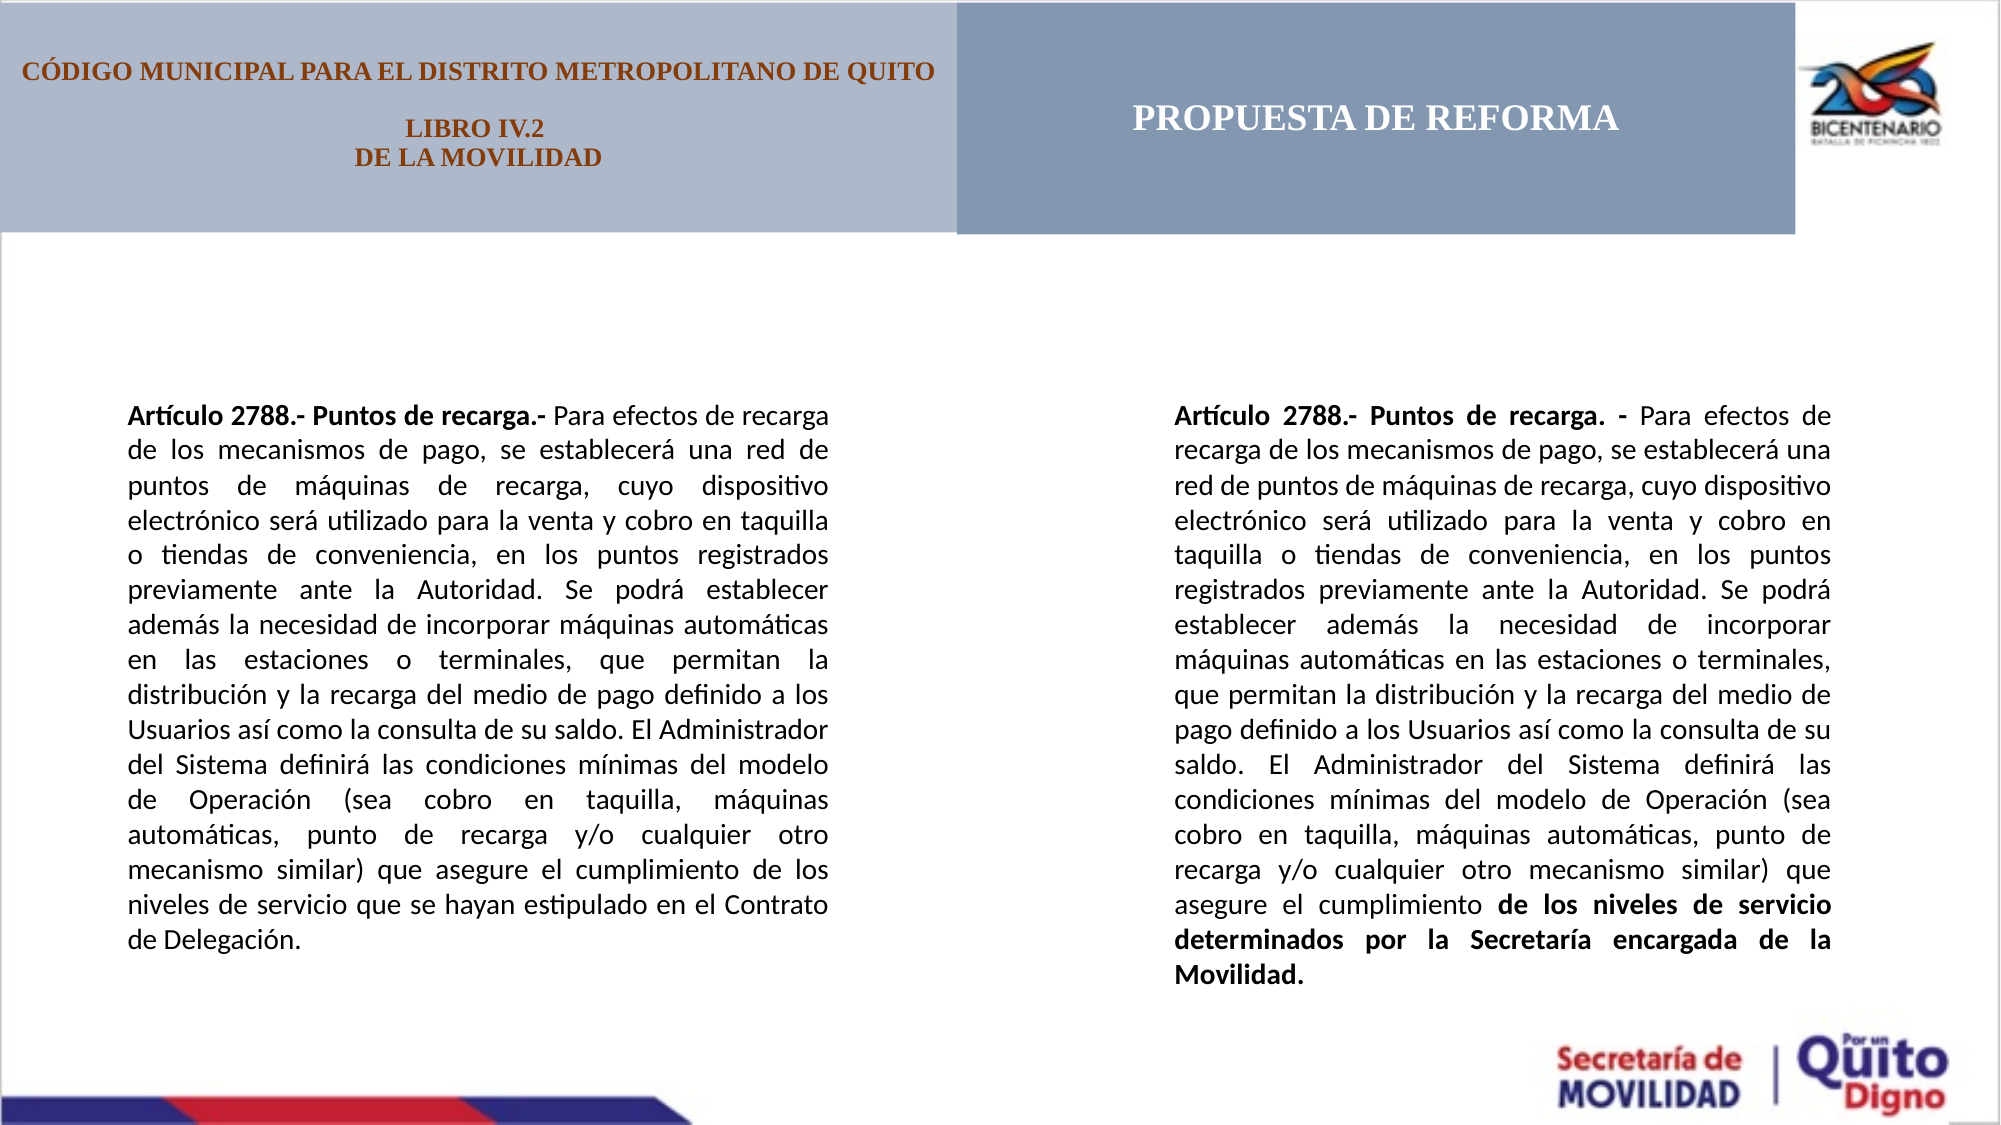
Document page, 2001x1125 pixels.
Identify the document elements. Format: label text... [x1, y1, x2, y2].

picture [0, 0, 2001, 1125]
text_box Artículo 2788.- Puntos de recarga. - Para efectos de recarga de los mecanismos de pago, se establecerá una red de puntos de máquinas de recarga, cuyo dispositivo electrónico será utilizado para la venta y cobro en taquilla o tiendas de conveniencia, en los puntos registrados previamente ante la Autoridad. Se podrá establecer además la necesidad de incorporar máquinas automáticas en las estaciones o terminales, que permitan la distribución y la recarga del medio de pago definido a los Usuarios así como la consulta de su saldo. El Administrador del Sistema definirá las condiciones mínimas del modelo de Operación (sea cobro en taquilla, máquinas automáticas, punto de recarga y/o cualquier otro mecanismo similar) que asegure el cumplimiento de los niveles de servicio determinados por la Secretaría encargada de la Movilidad. [1159, 388, 1847, 998]
text_box CÓDIGO MUNICIPAL PARA EL DISTRITO METROPOLITANO DE QUITO LIBRO IV.2 DE LA MOVILIDAD [0, 2, 957, 233]
text_box Artículo 2788.- Puntos de recarga.- Para efectos de recarga de los mecanismos de pago, se establecerá una red de puntos de máquinas de recarga, cuyo dispositivo electrónico será utilizado para la venta y cobro en taquilla o tiendas de conveniencia, en los puntos registrados previamente ante la Autoridad. Se podrá establecer además la necesidad de incorporar máquinas automáticas en las estaciones o terminales, que permitan la distribución y la recarga del medio de pago definido a los Usuarios así como la consulta de su saldo. El Administrador del Sistema definirá las condiciones mínimas del modelo de Operación (sea cobro en taquilla, máquinas automáticas, punto de recarga y/o cualquier otro mecanismo similar) que asegure el cumplimiento de los niveles de servicio que se hayan estipulado en el Contrato de Delegación. [112, 388, 845, 963]
text_box PROPUESTA DE REFORMA [957, 2, 1796, 235]
